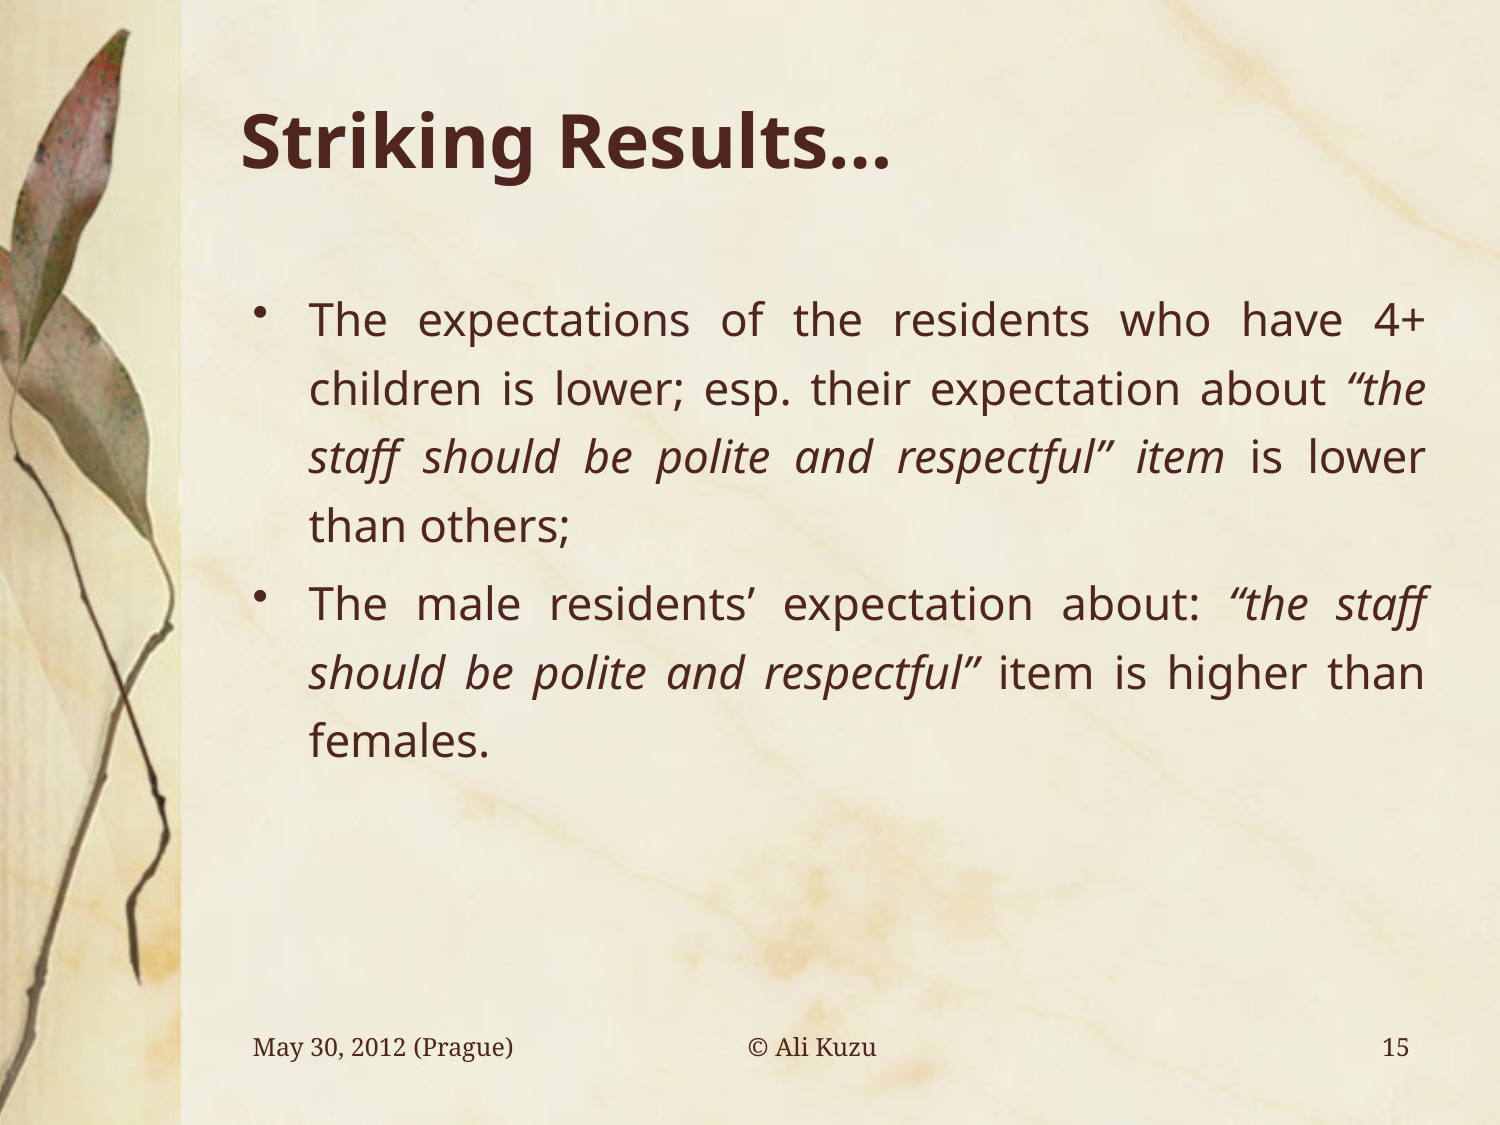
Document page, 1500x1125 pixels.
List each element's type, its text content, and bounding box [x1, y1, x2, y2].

title Striking Results… [224, 44, 1426, 233]
picture [0, 0, 1500, 1125]
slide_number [237, 1024, 634, 1103]
list The expectations of the residents who have 4+ children is lower; esp. their expectation about “the staff should be polite and respectful” item is lower than others; The male residents’ expectation about: “the staff should be polite and respectful” item is higher than females. [237, 269, 1442, 938]
slide_number 15 [1074, 1024, 1426, 1103]
footer © Ali Kuzu [574, 1023, 1051, 1102]
